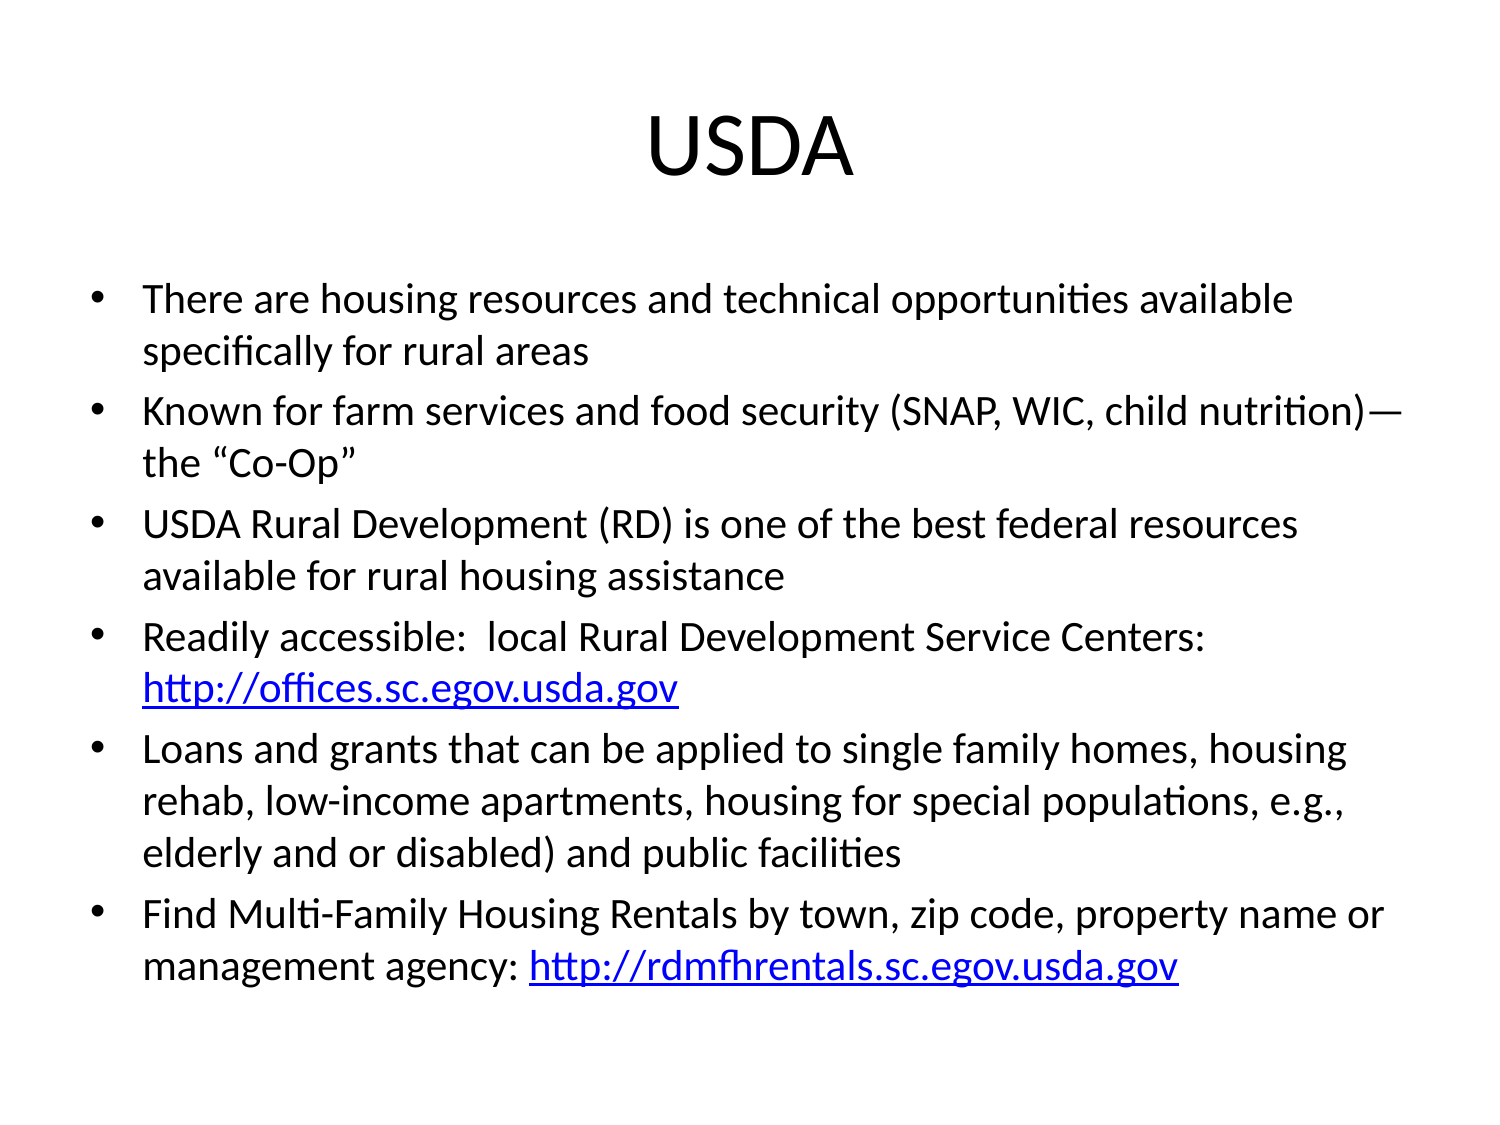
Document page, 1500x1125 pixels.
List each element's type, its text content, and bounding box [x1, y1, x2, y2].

list There are housing resources and technical opportunities available specifically for rural areas Known for farm services and food security (SNAP, WIC, child nutrition)—the “Co-Op” USDA Rural Development (RD) is one of the best federal resources available for rural housing assistance Readily accessible: local Rural Development Service Centers: http://offices.sc.egov.usda.gov Loans and grants that can be applied to single family homes, housing rehab, low-income apartments, housing for special populations, e.g., elderly and or disabled) and public facilities Find Multi-Family Housing Rentals by town, zip code, property name or management agency: http://rdmfhrentals.sc.egov.usda.gov [75, 262, 1425, 1005]
title USDA [75, 45, 1425, 233]
